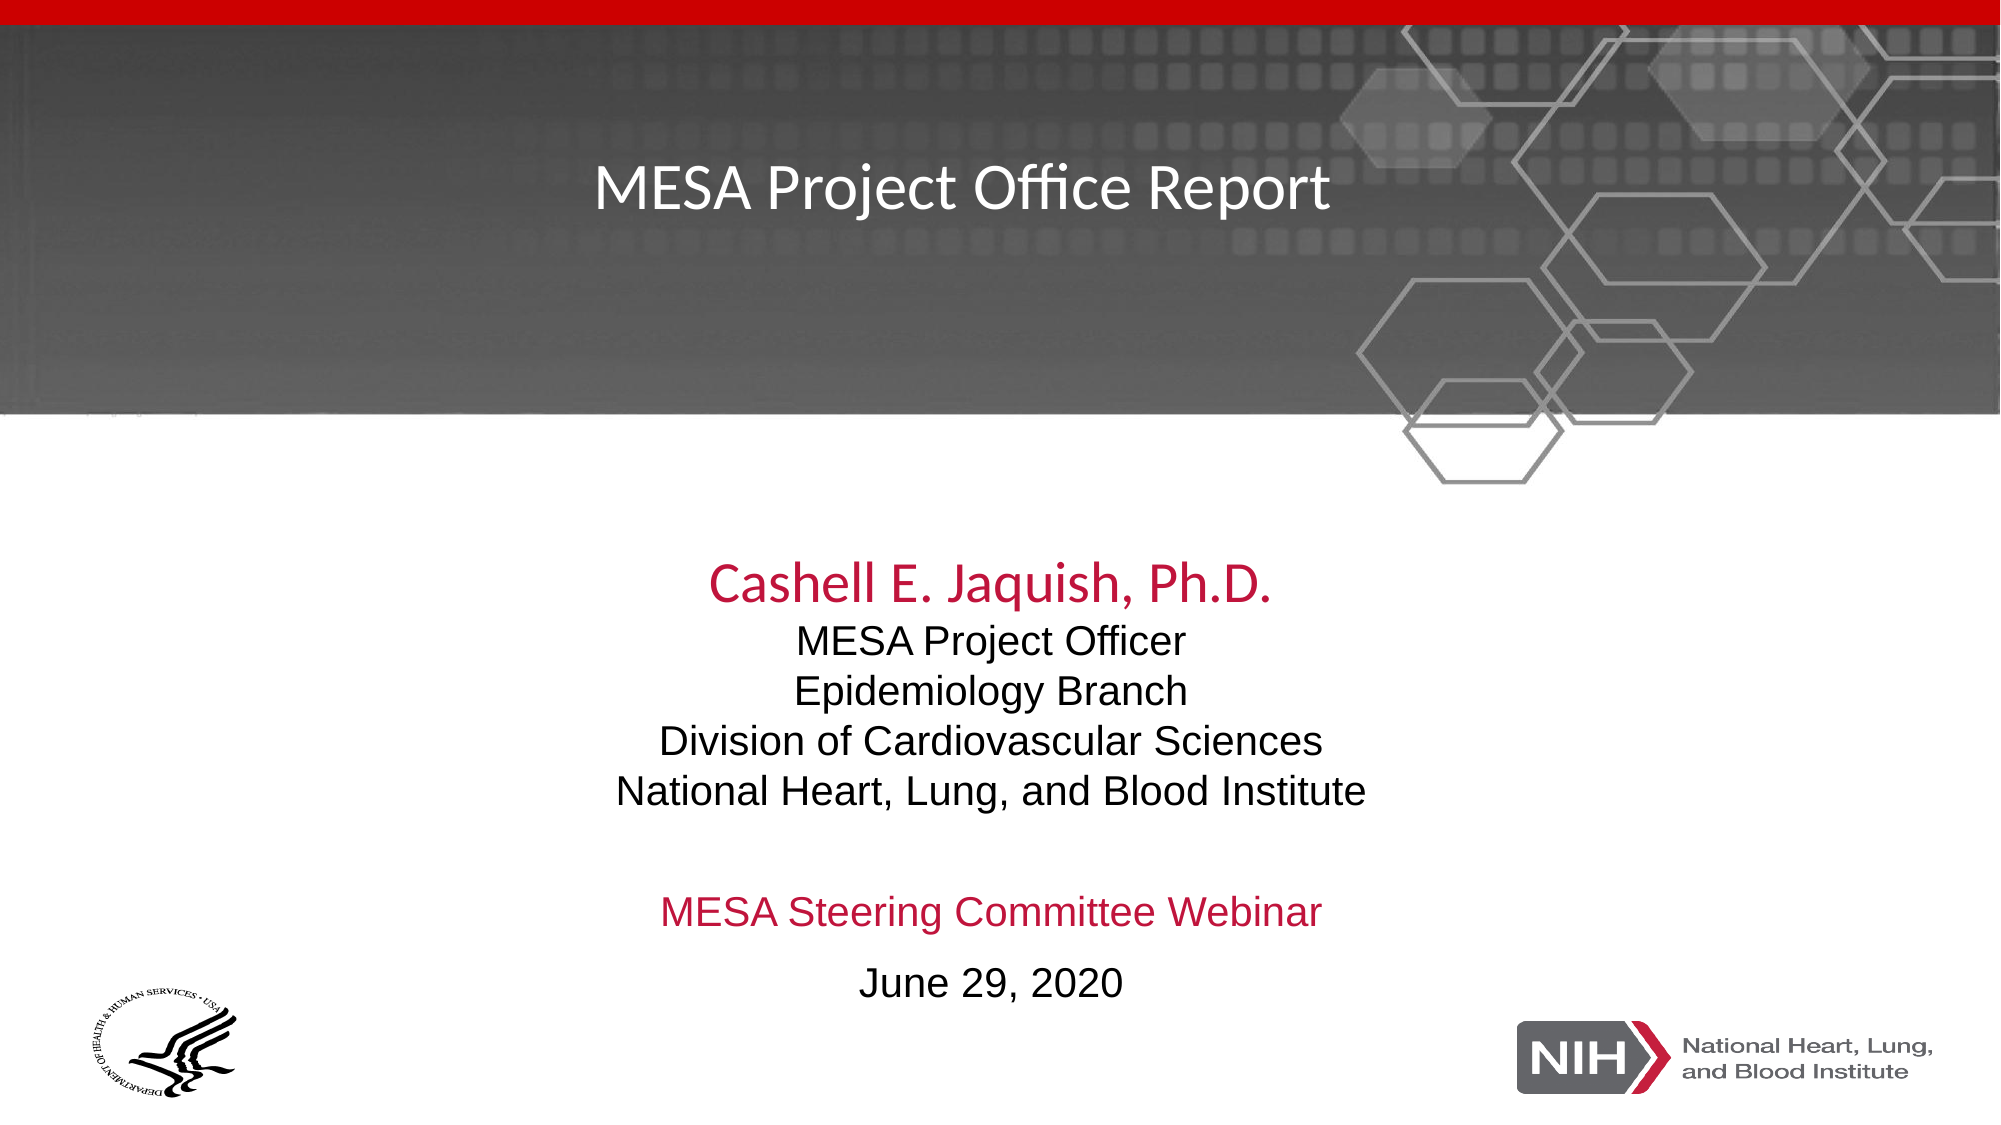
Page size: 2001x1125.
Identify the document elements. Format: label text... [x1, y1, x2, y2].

text_box Cashell E. Jaquish, Ph.D. MESA Project Officer Epidemiology Branch Division of Cardiovascular Sciences National Heart, Lung, and Blood Institute MESA Steering Committee Webinar June 29, 2020 [403, 536, 1580, 1014]
picture [0, 25, 2000, 1125]
subtitle MESA Project Office Report [403, 38, 1523, 338]
